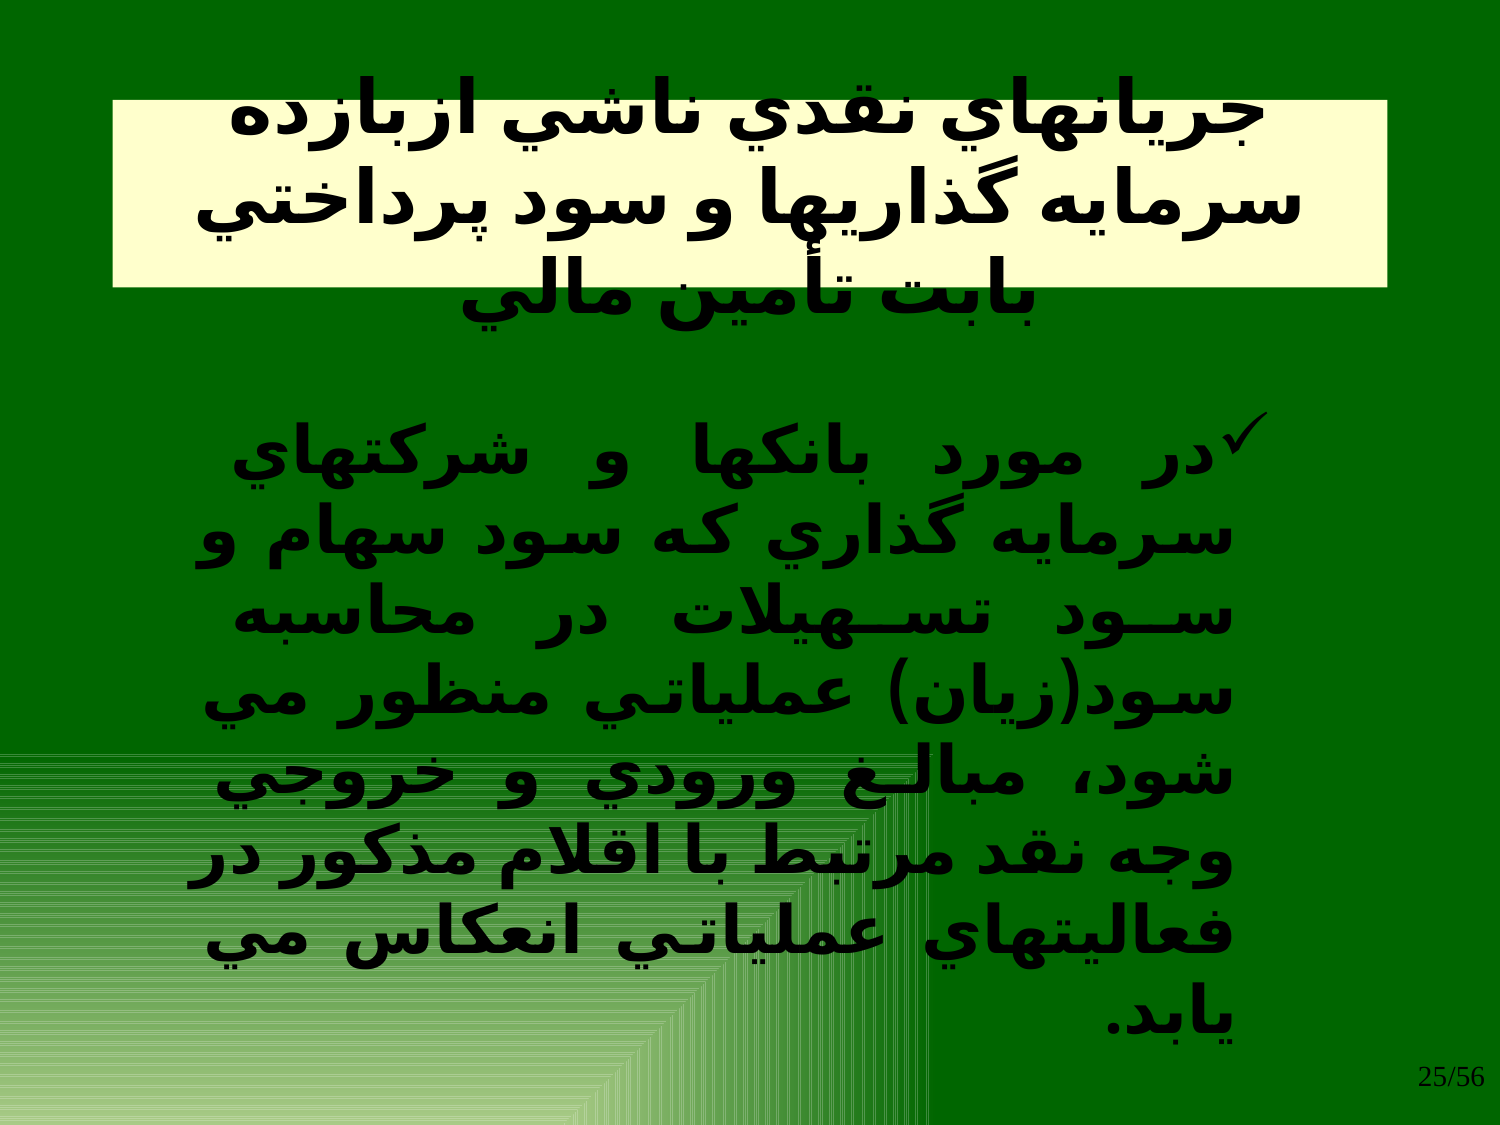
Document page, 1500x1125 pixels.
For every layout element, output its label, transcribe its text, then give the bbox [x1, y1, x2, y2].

text_box در مورد بانکها و شرکتهاي سرمايه گذاري که سود سهام و سود تسهيلات در محاسبه سود(زيان) عملياتي منظور مي شود، مبالغ ورودي و خروجي وجه نقد مرتبط با اقلام مذکور در فعاليتهاي عملياتي انعکاس مي يابد. [174, 399, 1288, 1055]
text_box 25/56 [1187, 1049, 1500, 1125]
title جريانهاي نقدي ناشي ازبازده سرمايه گذاريها و سود پرداختي بابت تأمين مالي [112, 99, 1388, 288]
